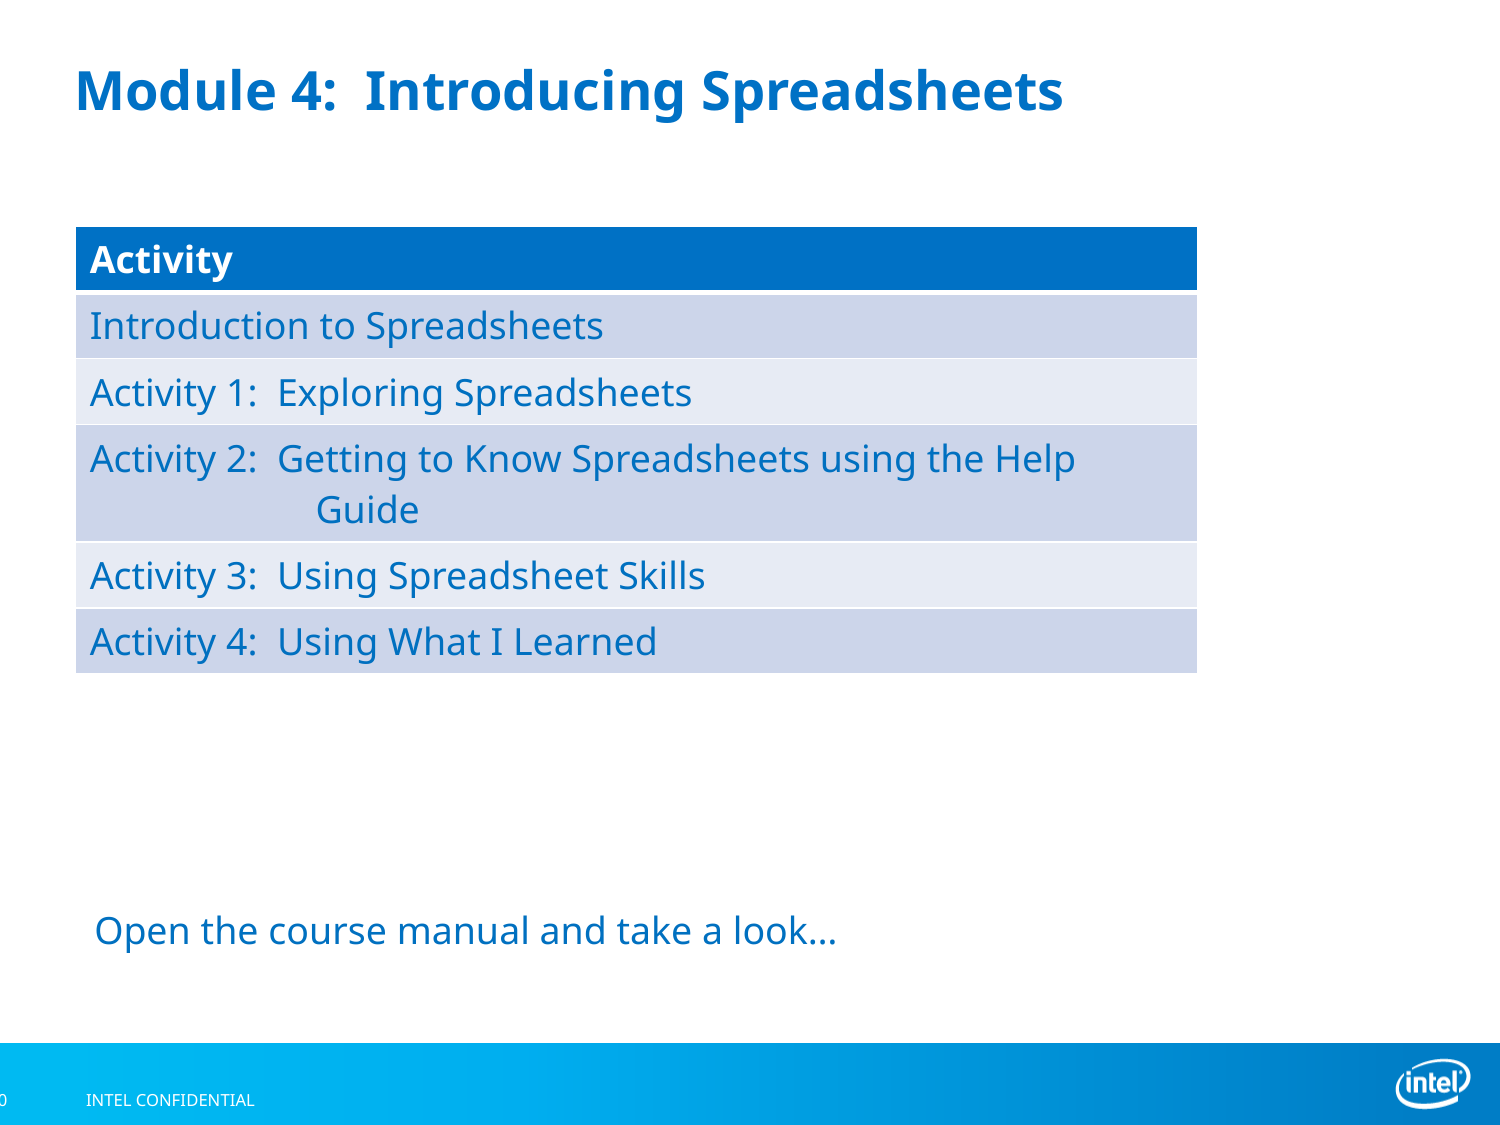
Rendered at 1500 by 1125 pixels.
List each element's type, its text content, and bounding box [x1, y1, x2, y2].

table_cell Activity 4: Using What I Learned [76, 609, 1197, 673]
text_box Open the course manual and take a look… [79, 899, 1200, 960]
picture [1324, 1043, 1500, 1125]
title Module 4: Introducing Spreadsheets [74, 66, 1425, 214]
picture [1307, 1043, 1314, 1125]
table_cell Introduction to Spreadsheets [76, 295, 1197, 358]
table_cell Activity 2: Getting to Know Spreadsheets using the Help Guide [76, 425, 1197, 541]
picture [1245, 1043, 1252, 1125]
table_cell Activity 1: Exploring Spreadsheets [76, 359, 1197, 424]
table_cell Activity 3: Using Spreadsheet Skills [76, 543, 1197, 607]
picture [1289, 1043, 1296, 1125]
table_header Activity [76, 227, 1197, 290]
